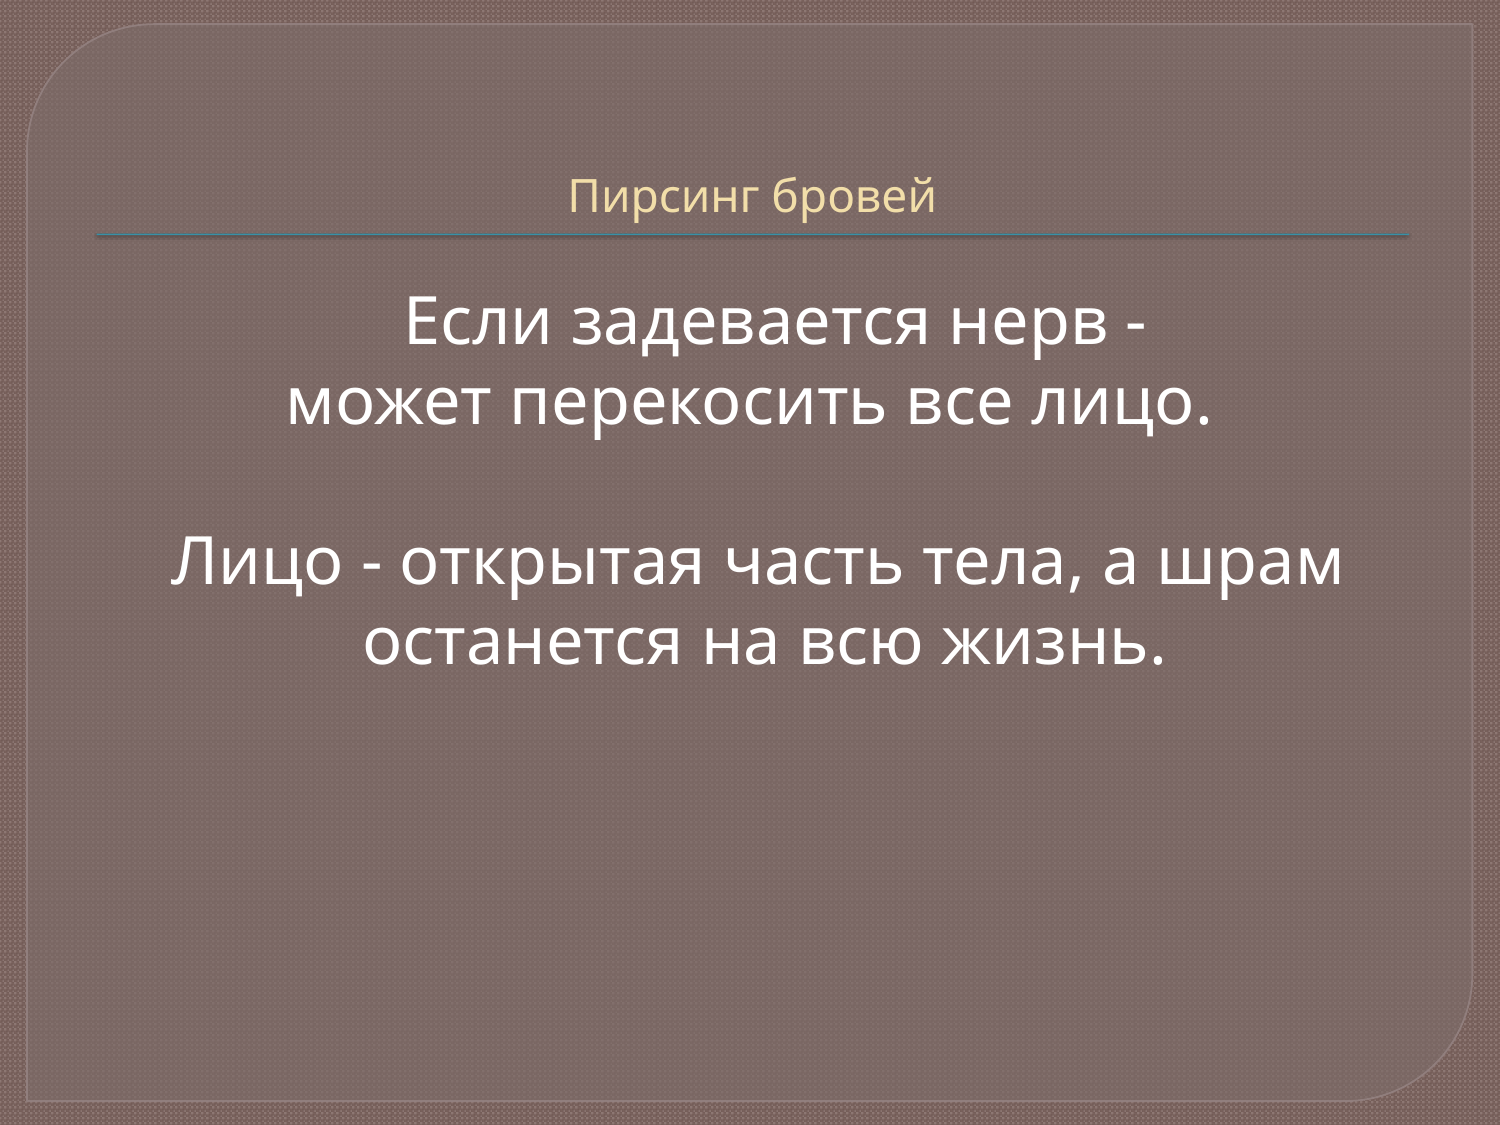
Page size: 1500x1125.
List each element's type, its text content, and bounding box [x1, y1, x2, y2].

title Пирсинг бровей [75, 46, 1425, 230]
list Если задевается нерв - может перекосить все лицо. Лицо - открытая часть тела, а шрам останется на всю жизнь. [74, 269, 1426, 1013]
